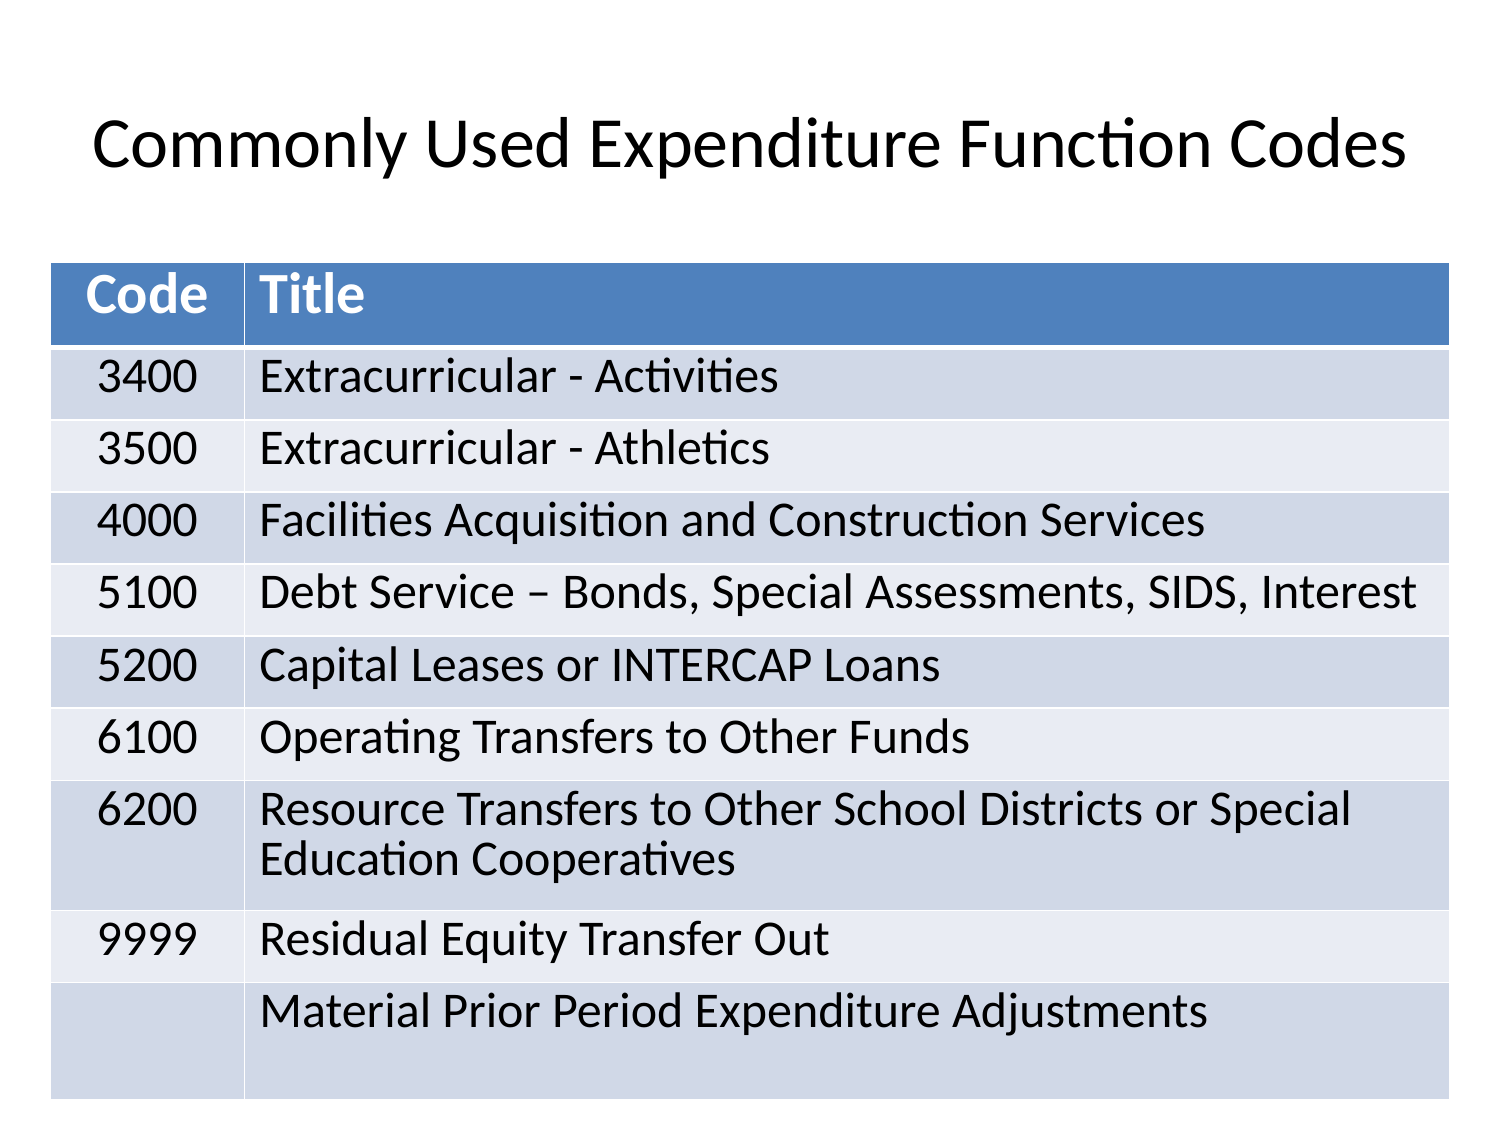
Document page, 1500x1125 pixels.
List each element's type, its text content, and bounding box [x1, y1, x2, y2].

table_cell 3500 [51, 421, 244, 491]
table_cell Operating Transfers to Other Funds [245, 709, 1449, 780]
table_cell 3400 [51, 350, 244, 419]
table_cell 5200 [51, 637, 244, 707]
table_cell Debt Service – Bonds, Special Assessments, SIDS, Interest [245, 565, 1449, 635]
table_cell Material Prior Period Expenditure Adjustments [245, 983, 1449, 1099]
table_cell Residual Equity Transfer Out [245, 911, 1449, 982]
table_header Code [51, 263, 244, 345]
table_cell 6200 [51, 781, 244, 910]
table_cell [51, 983, 244, 1099]
title Commonly Used Expenditure Function Codes [75, 45, 1425, 233]
table_cell Extracurricular - Activities [245, 350, 1449, 419]
table_cell 9999 [51, 911, 244, 982]
table_cell 6100 [51, 709, 244, 780]
table_cell Extracurricular - Athletics [245, 421, 1449, 491]
table_cell 4000 [51, 493, 244, 563]
table_cell Facilities Acquisition and Construction Services [245, 493, 1449, 563]
table_cell Capital Leases or INTERCAP Loans [245, 637, 1449, 707]
table_header Title [245, 263, 1449, 345]
table_cell Resource Transfers to Other School Districts or Special Education Cooperatives [245, 781, 1449, 910]
table_cell 5100 [51, 565, 244, 635]
